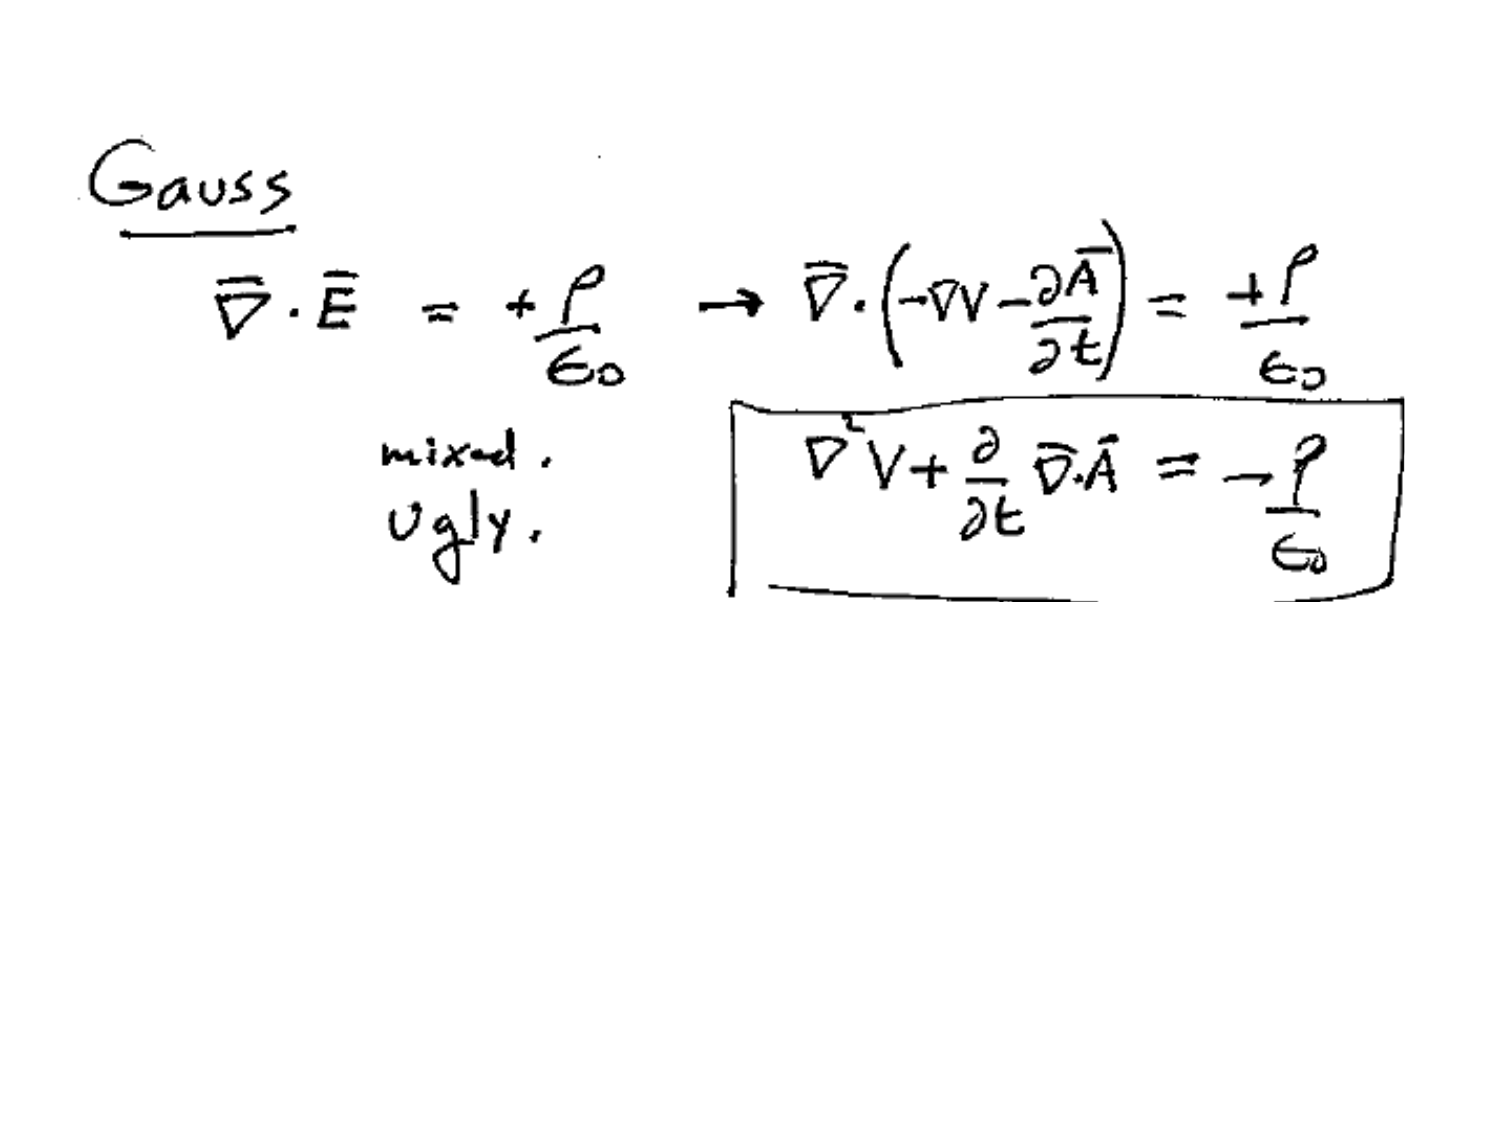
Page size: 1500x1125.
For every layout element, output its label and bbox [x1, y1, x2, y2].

picture [70, 102, 1405, 602]
